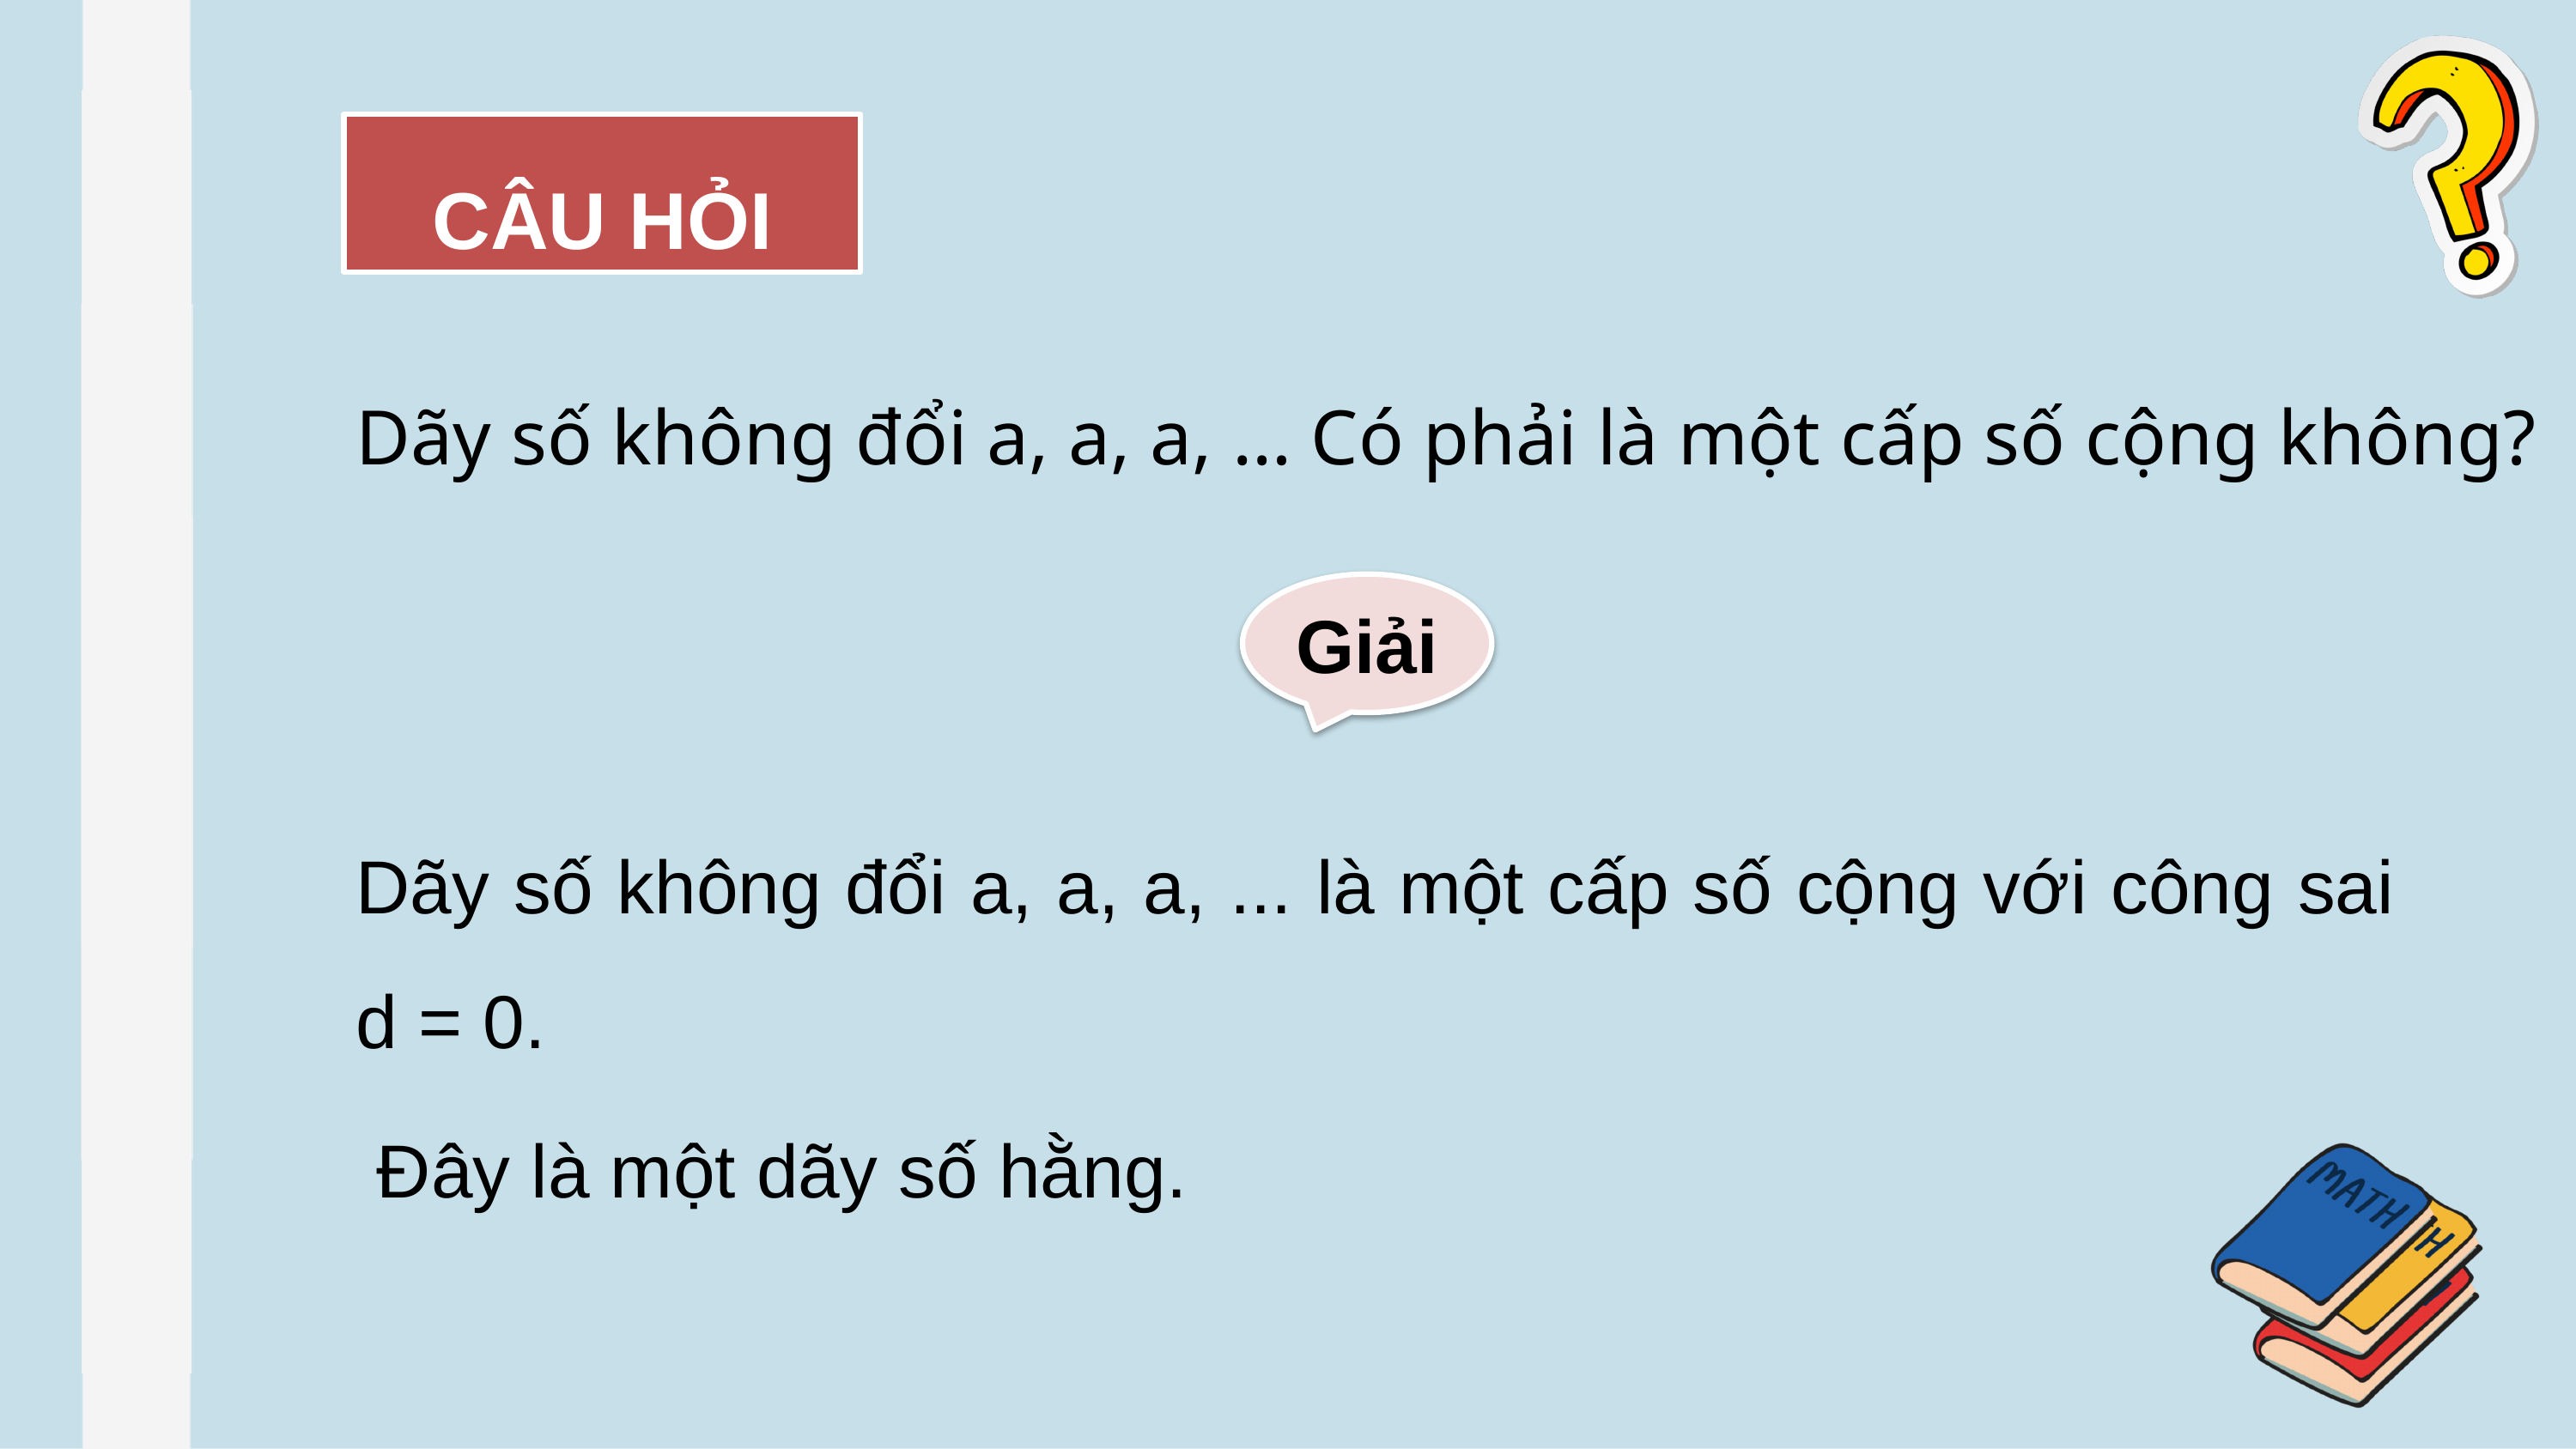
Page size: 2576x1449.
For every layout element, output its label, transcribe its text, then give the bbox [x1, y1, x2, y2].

picture [2342, 17, 2575, 316]
text_box Giải [1239, 571, 1495, 733]
text_box Dãy số không đổi a, a, a, … Có phải là một cấp số cộng không? [343, 338, 2576, 487]
picture [2201, 1142, 2483, 1409]
text_box [81, 0, 193, 1449]
text_box CÂU HỎI [343, 114, 860, 272]
